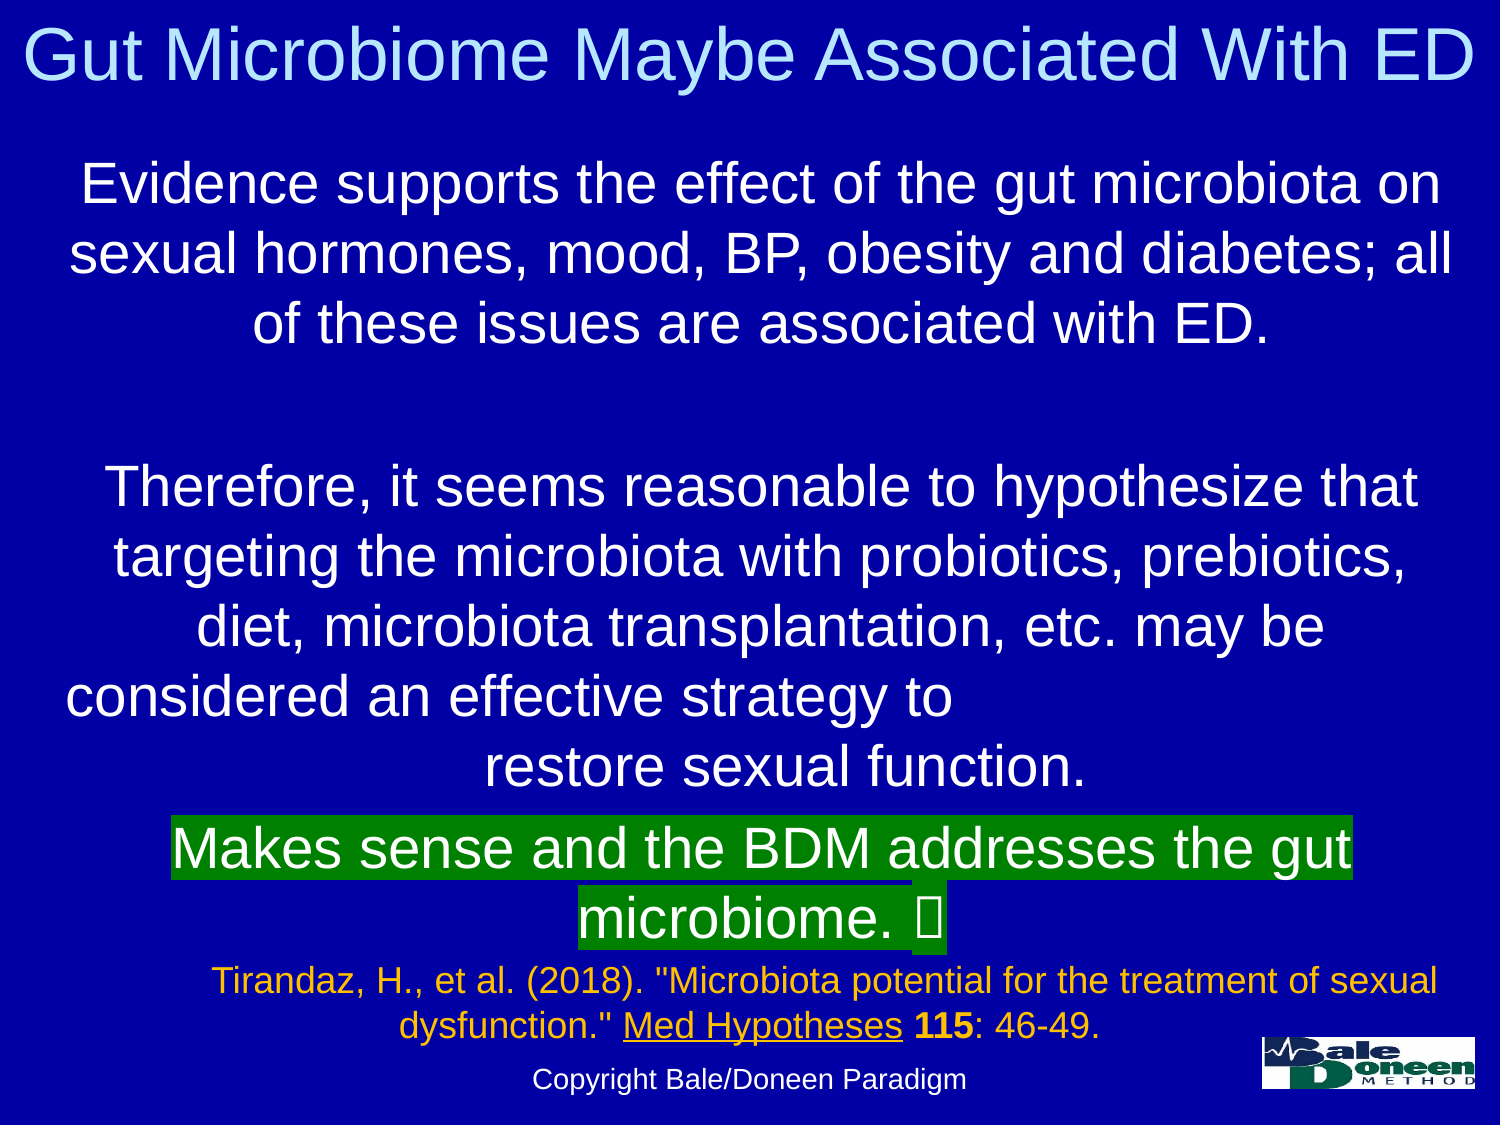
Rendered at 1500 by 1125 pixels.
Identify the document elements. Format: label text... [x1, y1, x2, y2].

list Evidence supports the effect of the gut microbiota on sexual hormones, mood, BP, obesity and diabetes; all of these issues are associated with ED. Therefore, it seems reasonable to hypothesize that targeting the microbiota with probiotics, prebiotics, diet, microbiota transplantation, etc. may be considered an effective strategy to restore sexual function. Makes sense and the BDM addresses the gut microbiome.  [49, 137, 1476, 863]
footer Copyright Bale/Doneen Paradigm [512, 1099, 988, 1103]
title Gut Microbiome Maybe Associated With ED [0, 0, 1500, 127]
text_box Tirandaz, H., et al. (2018). "Microbiota potential for the treatment of sexual dysfunction." Med Hypotheses 115: 46-49. [24, 948, 1475, 1099]
